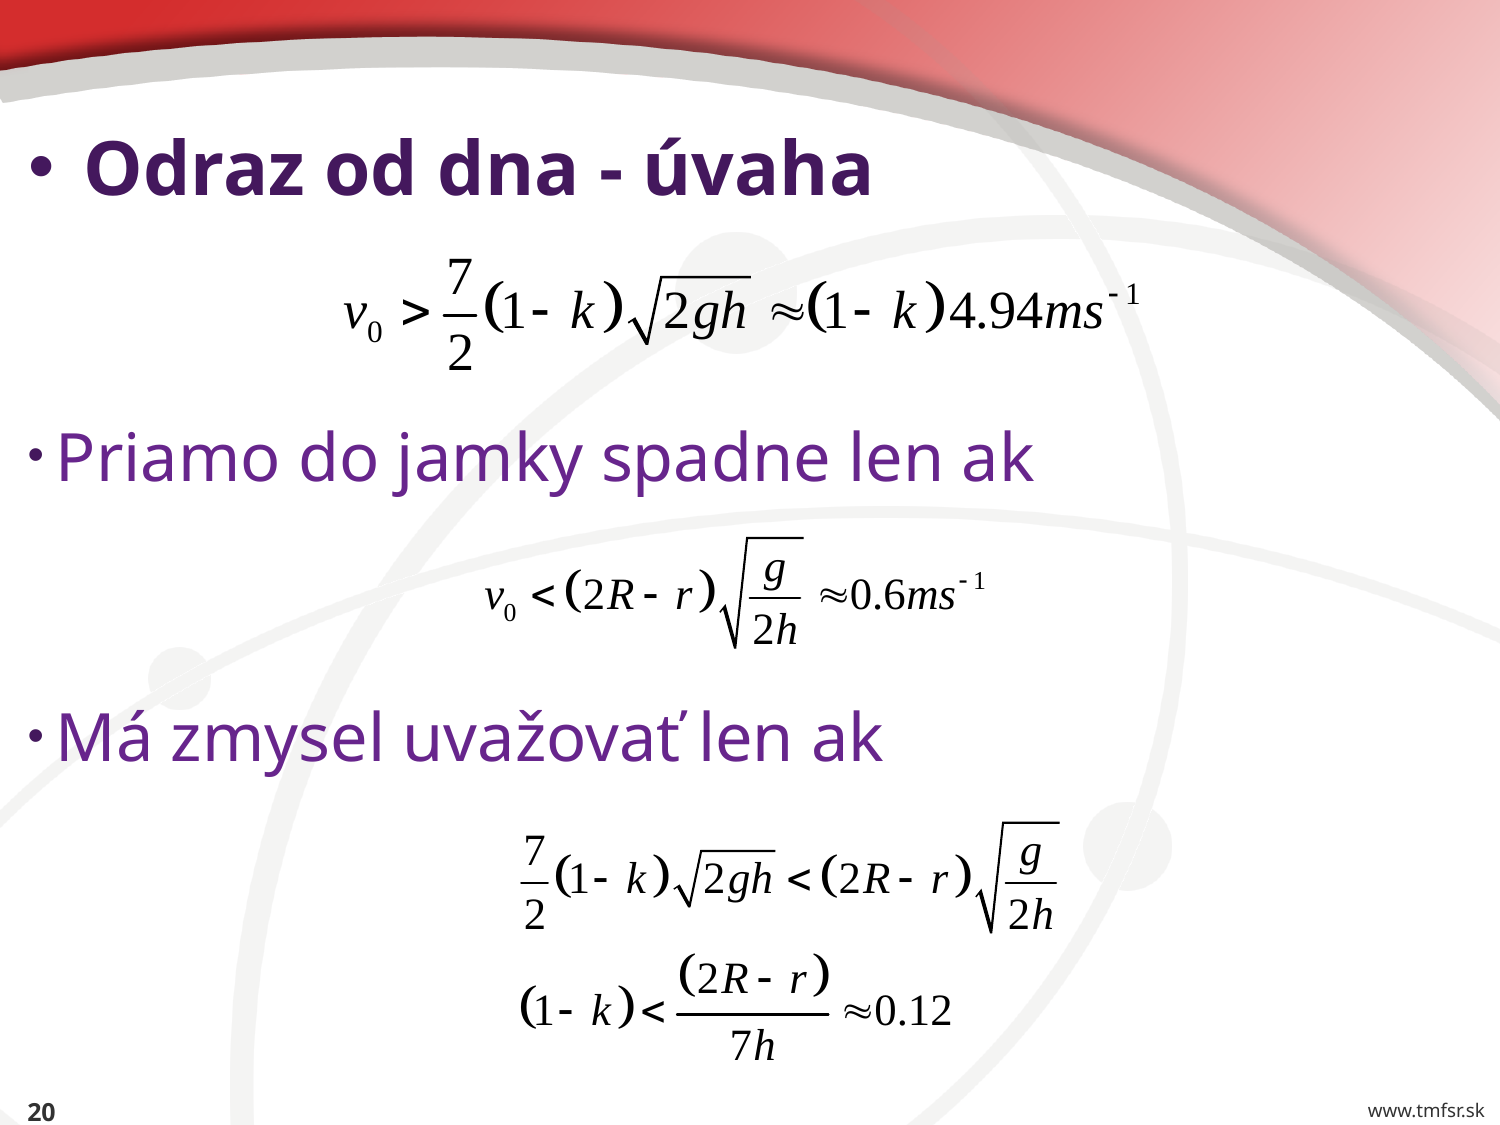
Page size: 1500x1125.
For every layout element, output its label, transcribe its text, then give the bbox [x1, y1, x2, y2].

title Odraz od dna - úvaha [13, 112, 1364, 218]
slide_number 20 [12, 1088, 363, 1125]
picture [0, 0, 1500, 1125]
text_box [513, 809, 1068, 1073]
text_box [336, 243, 1151, 384]
footer www.tmfsr.sk [1025, 1091, 1500, 1125]
list Priamo do jamky spadne len ak Má zmysel uvažovať len ak [12, 220, 1363, 1051]
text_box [477, 526, 992, 659]
